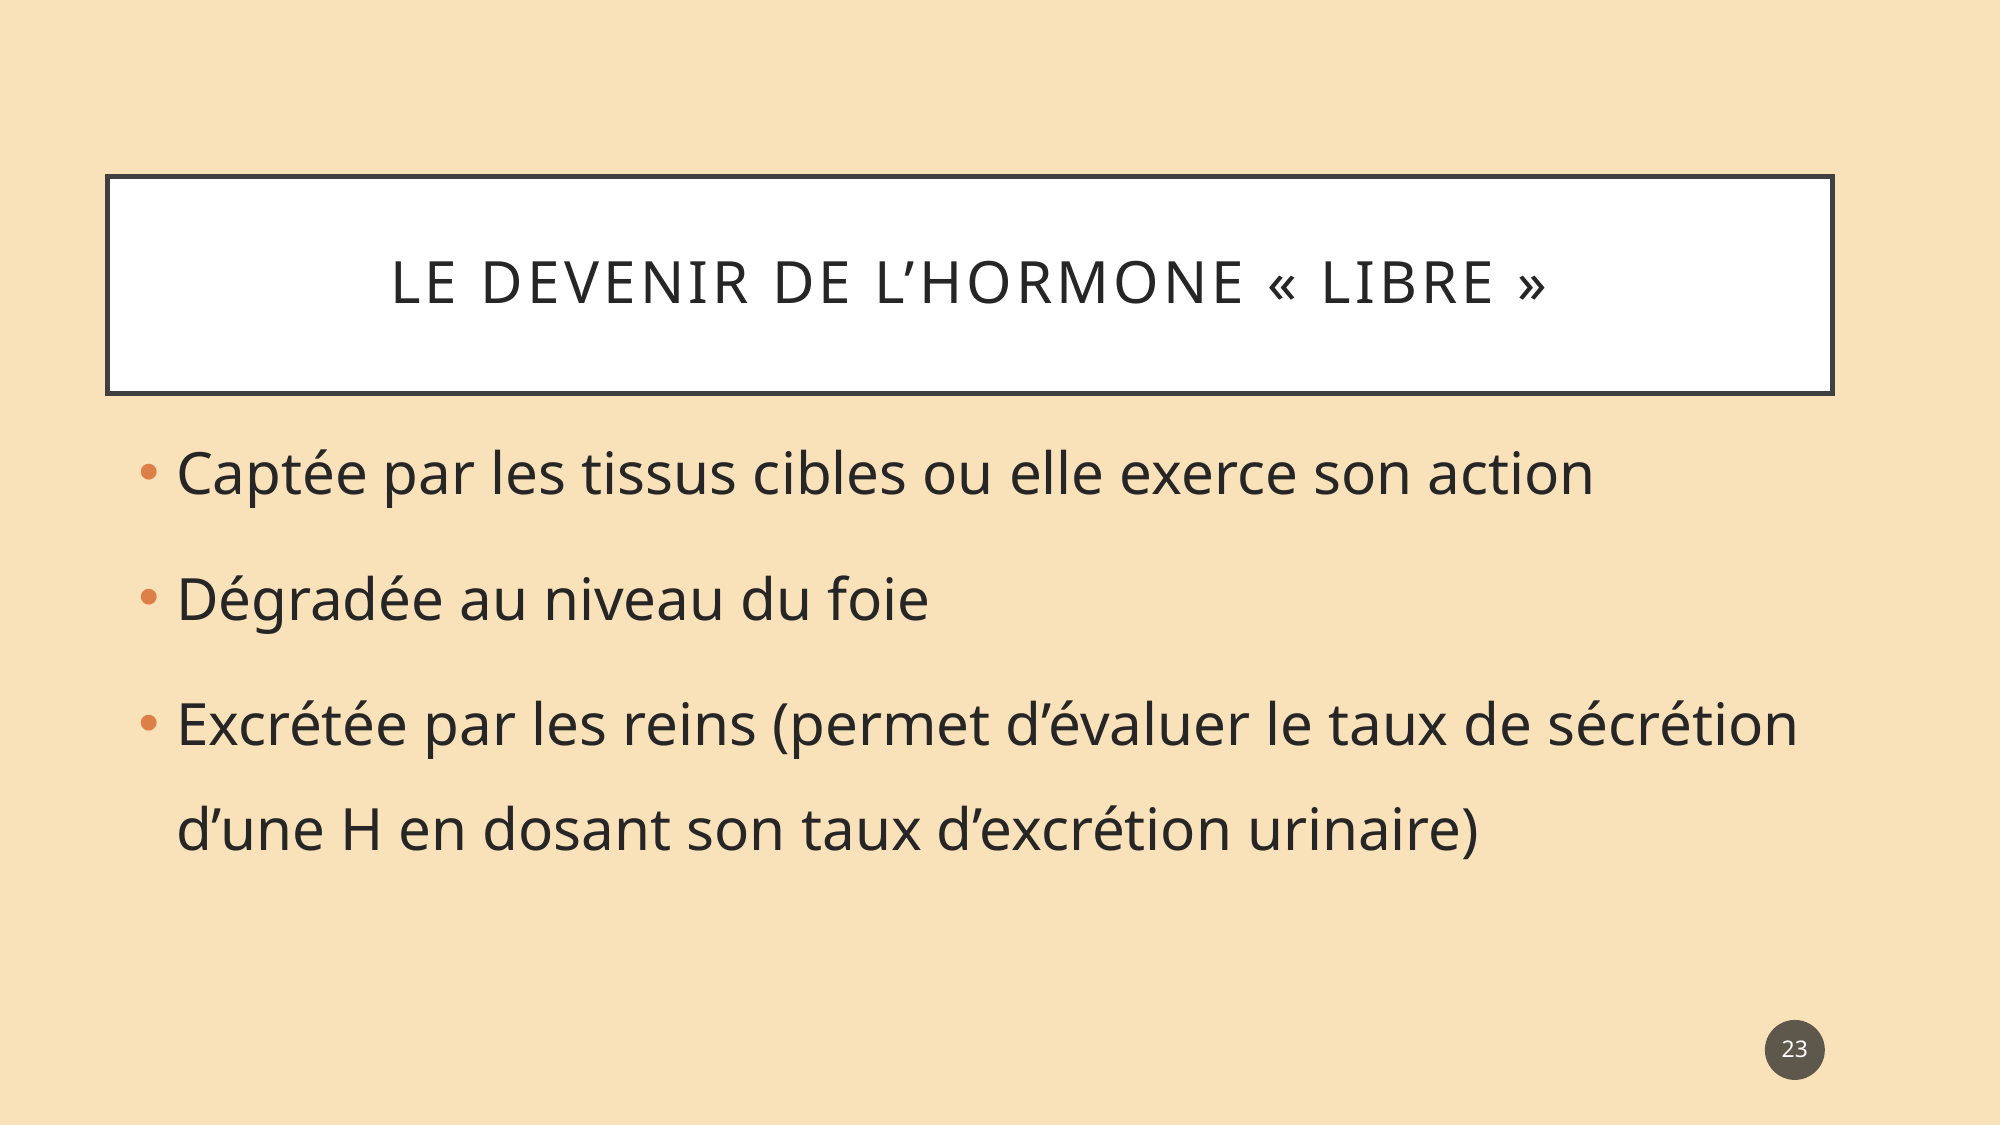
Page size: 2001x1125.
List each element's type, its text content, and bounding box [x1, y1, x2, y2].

list Captée par les tissus cibles ou elle exerce son action Dégradée au niveau du foie Excrétée par les reins (permet d’évaluer le taux de sécrétion d’une H en dosant son taux d’excrétion urinaire) [123, 393, 1938, 1108]
slide_number 23 [1764, 1019, 1825, 1080]
title Le devenir de l’hormone « libre » [105, 174, 1835, 396]
